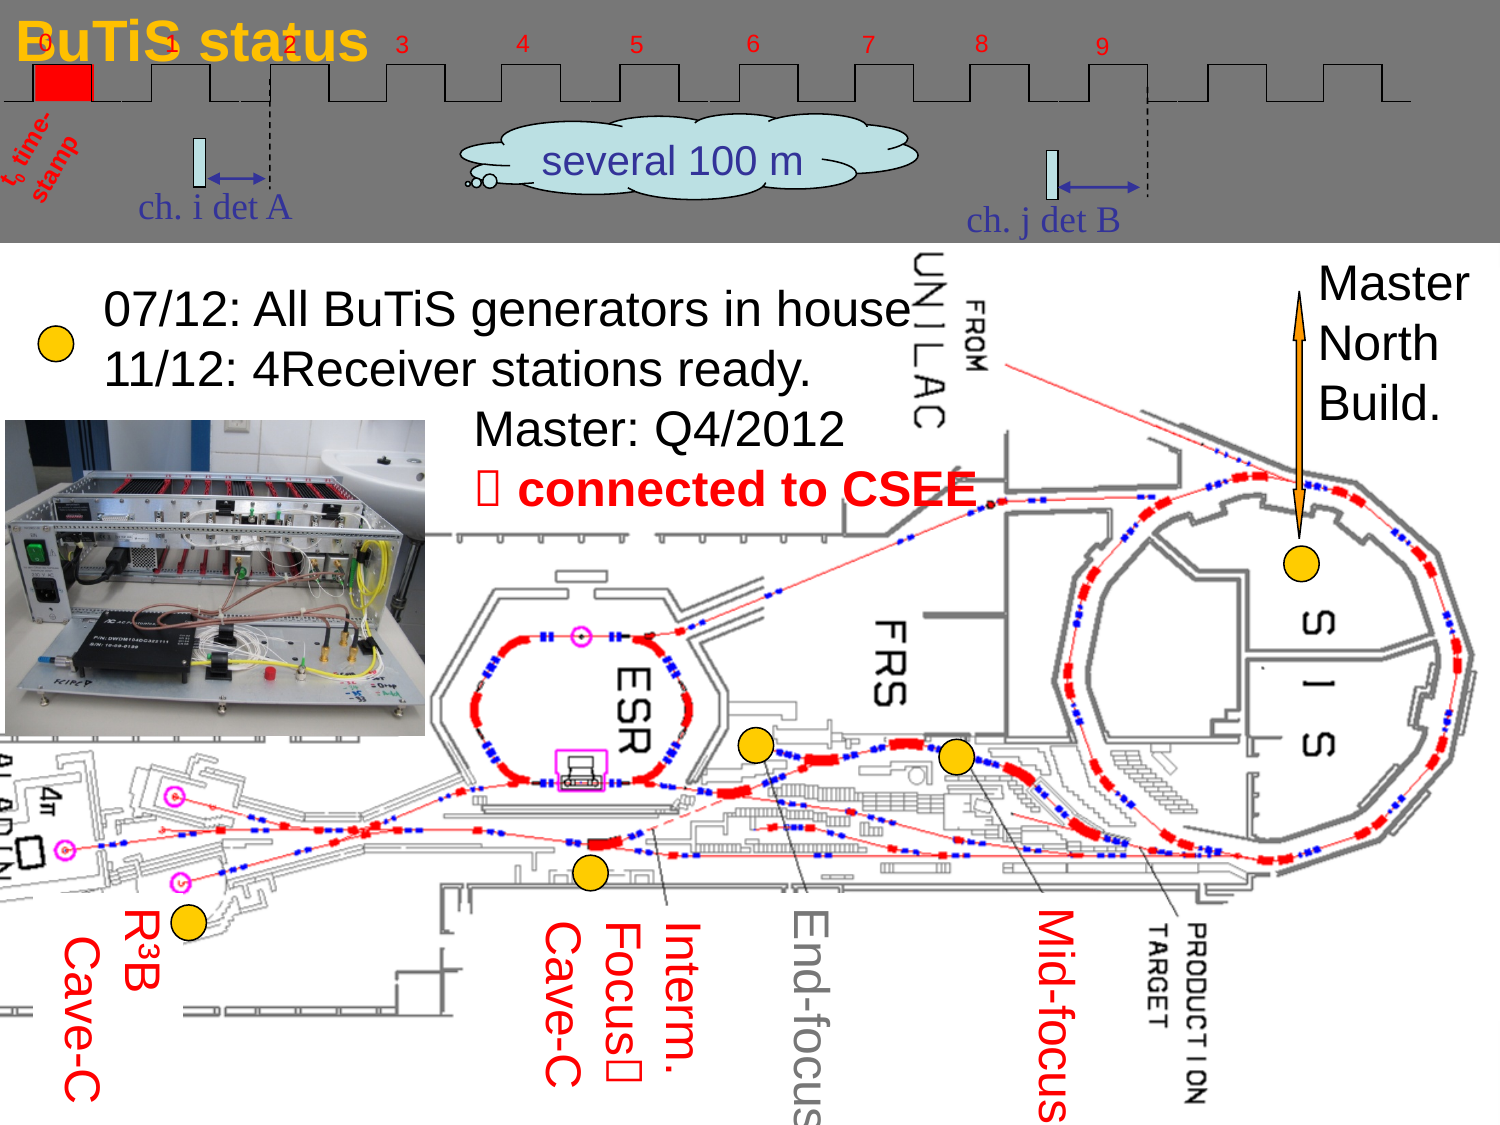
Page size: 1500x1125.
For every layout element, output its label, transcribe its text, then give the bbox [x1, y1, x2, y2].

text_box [2, 18, 1412, 250]
picture [0, 243, 1500, 1125]
title BuTiS status [0, 0, 1500, 243]
